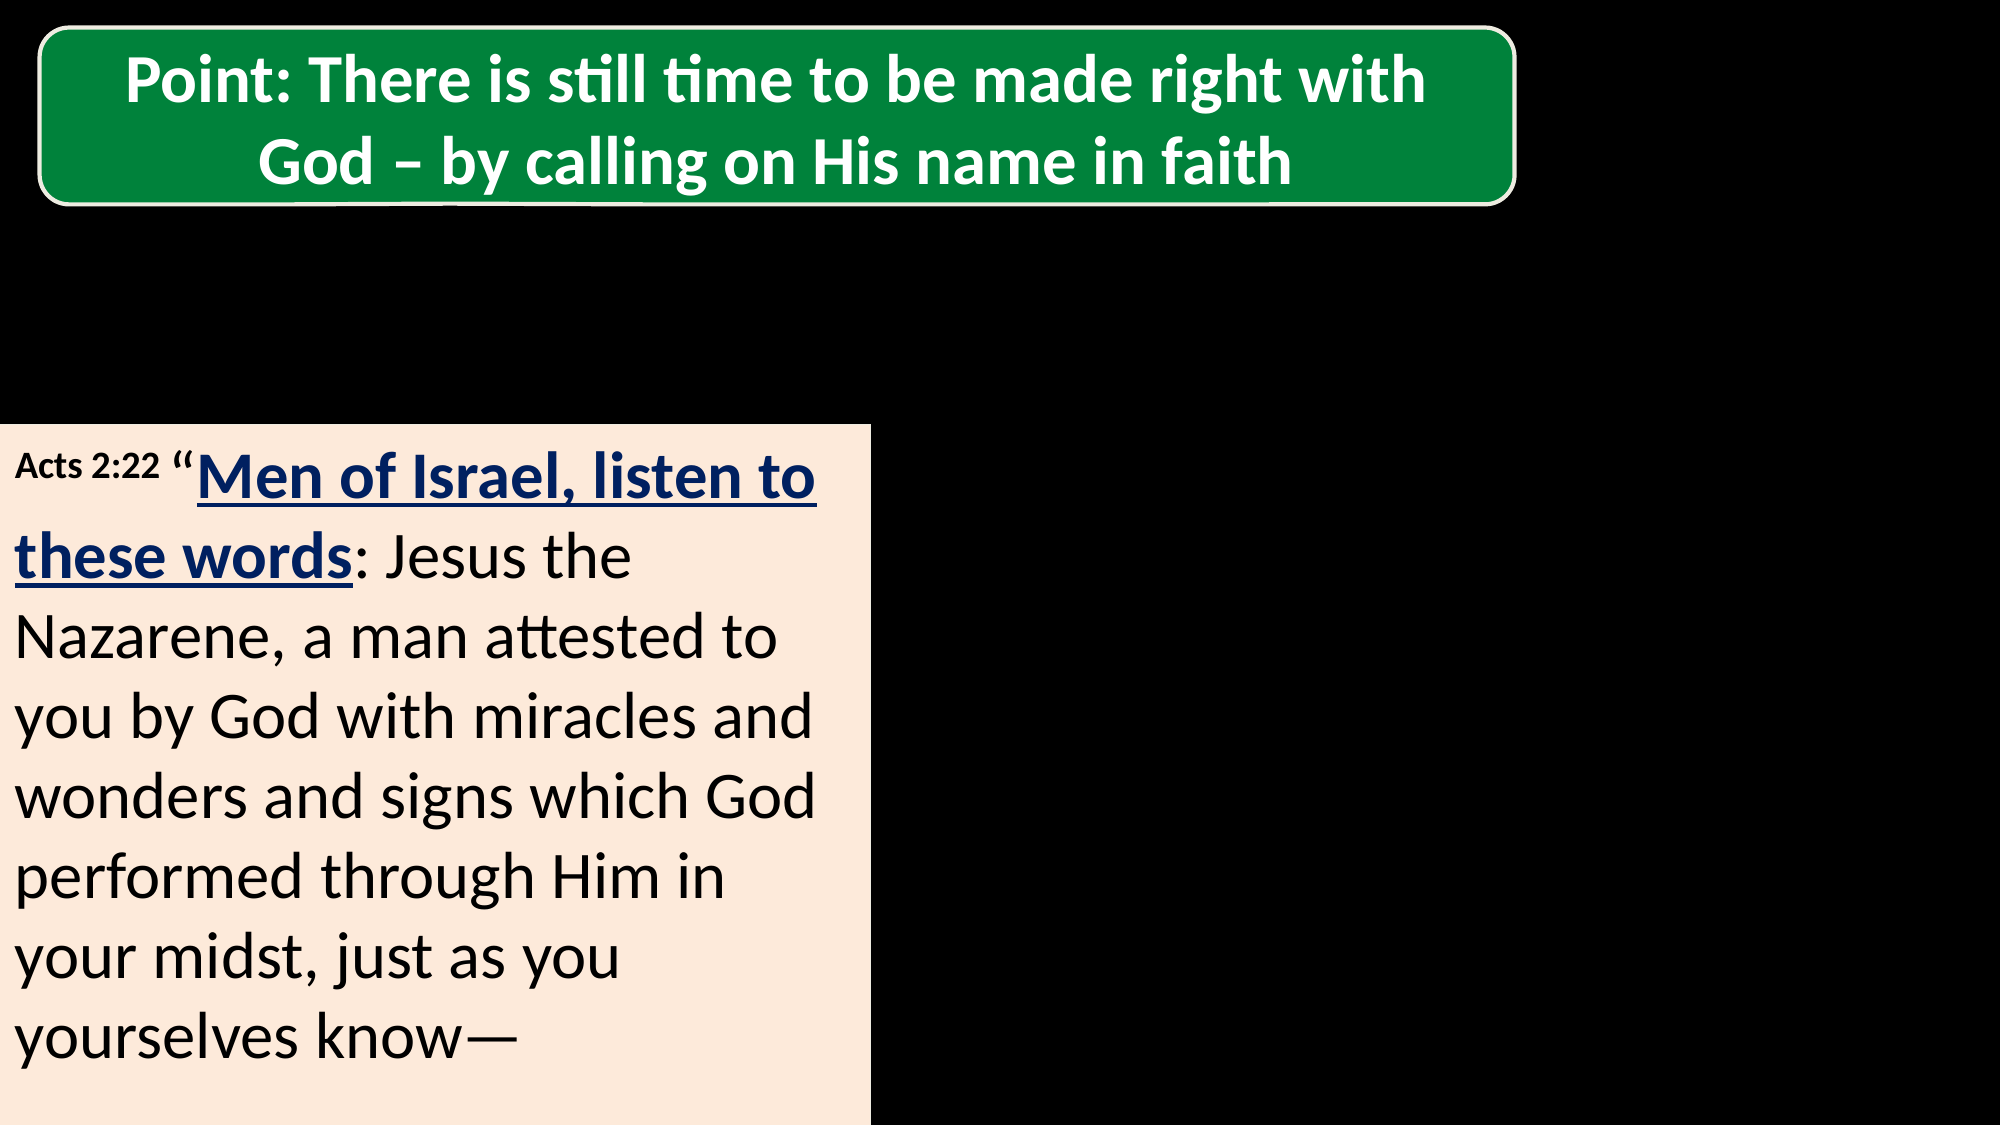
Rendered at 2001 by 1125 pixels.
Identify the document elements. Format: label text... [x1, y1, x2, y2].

text_box [35, 0, 1137, 63]
text_box Point: There is still time to be made right with God – by calling on His name in faith [37, 25, 1517, 207]
text_box Acts 2:22 “Men of Israel, listen to these words: Jesus the Nazarene, a man attested to you by God with miracles and wonders and signs which God performed through Him in your midst, just as you yourselves know— [0, 424, 871, 1125]
